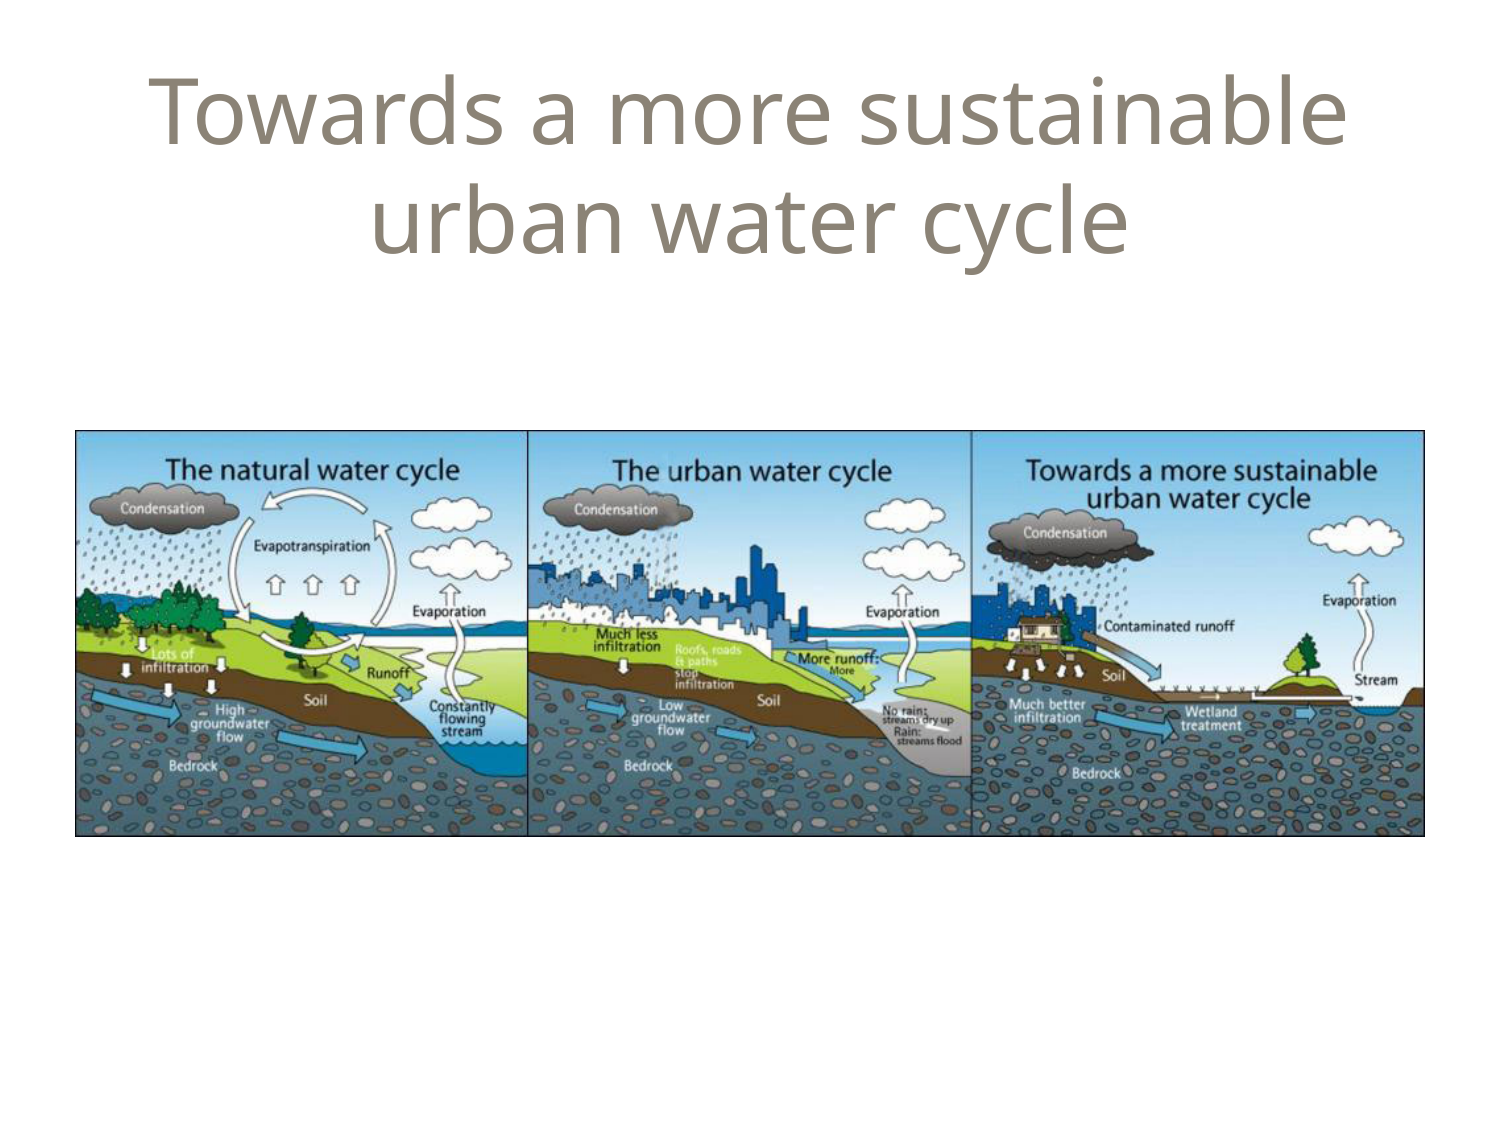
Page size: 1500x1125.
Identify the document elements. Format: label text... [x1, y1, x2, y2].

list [74, 430, 1426, 837]
title Towards a more sustainable urban water cycle [75, 45, 1425, 233]
